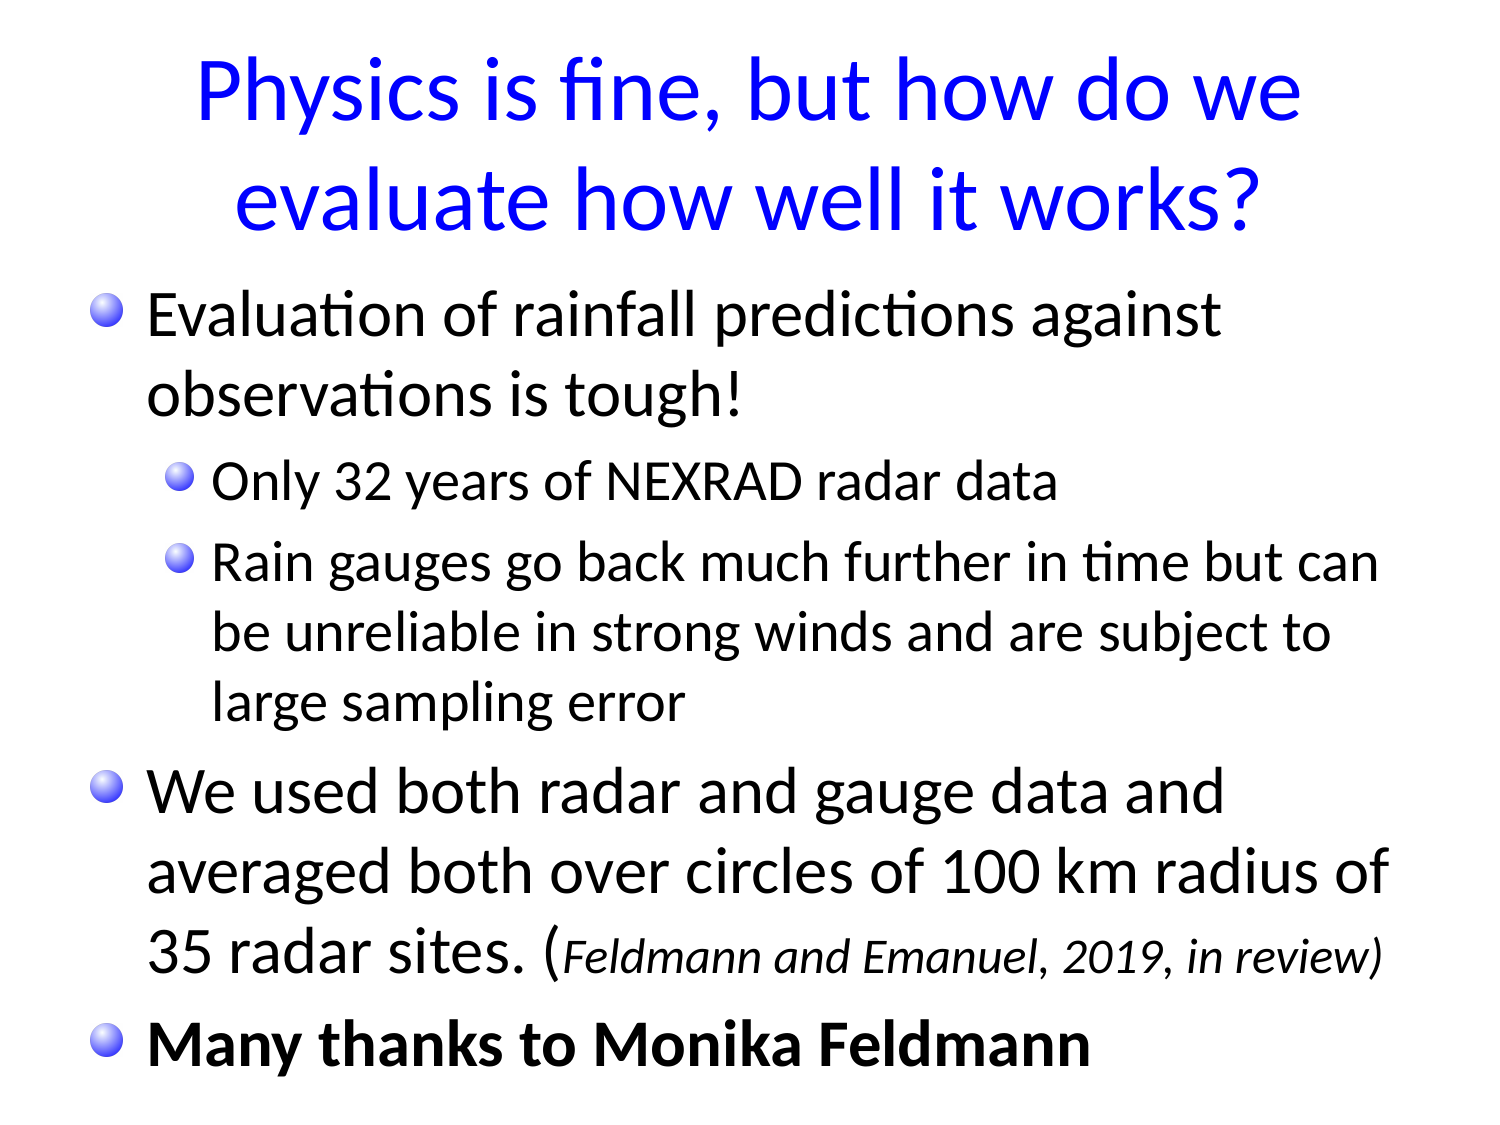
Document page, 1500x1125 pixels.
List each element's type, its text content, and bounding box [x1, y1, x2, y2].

picture [90, 770, 123, 803]
picture [90, 1023, 123, 1057]
list Evaluation of rainfall predictions against observations is tough! Only 32 years of NEXRAD radar data Rain gauges go back much further in time but can be unreliable in strong winds and are subject to large sampling error We used both radar and gauge data and averaged both over circles of 100 km radius of 35 radar sites. (Feldmann and Emanuel, 2019, in review) Many thanks to Monika Feldmann [74, 262, 1426, 1112]
picture [90, 293, 123, 327]
picture [165, 543, 194, 573]
picture [165, 462, 194, 491]
title Physics is fine, but how do we evaluate how well it works? [74, 44, 1426, 233]
